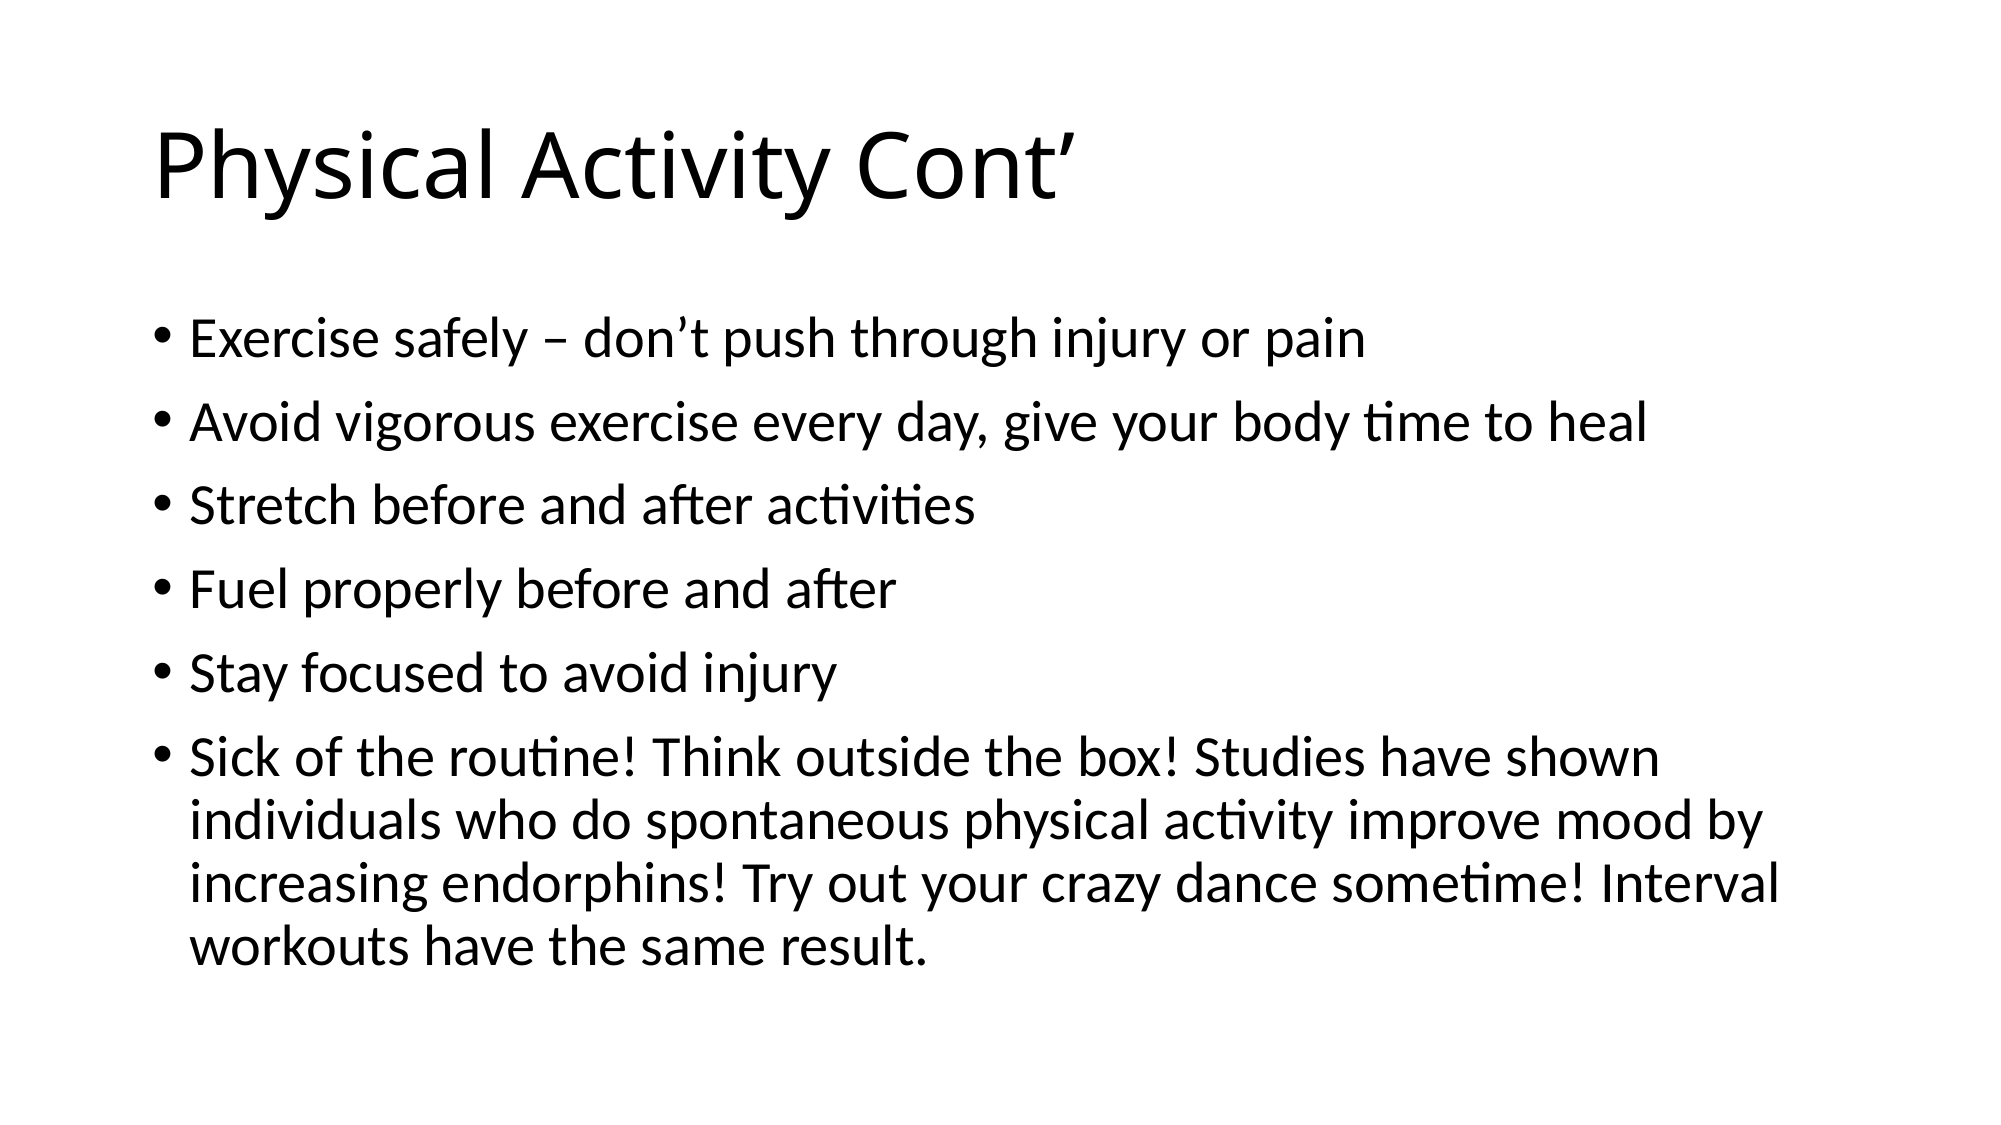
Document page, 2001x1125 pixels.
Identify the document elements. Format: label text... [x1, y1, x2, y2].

list Exercise safely – don’t push through injury or pain Avoid vigorous exercise every day, give your body time to heal Stretch before and after activities Fuel properly before and after Stay focused to avoid injury Sick of the routine! Think outside the box! Studies have shown individuals who do spontaneous physical activity improve mood by increasing endorphins! Try out your crazy dance sometime! Interval workouts have the same result. [137, 299, 1863, 1014]
title Physical Activity Cont’ [137, 59, 1863, 278]
